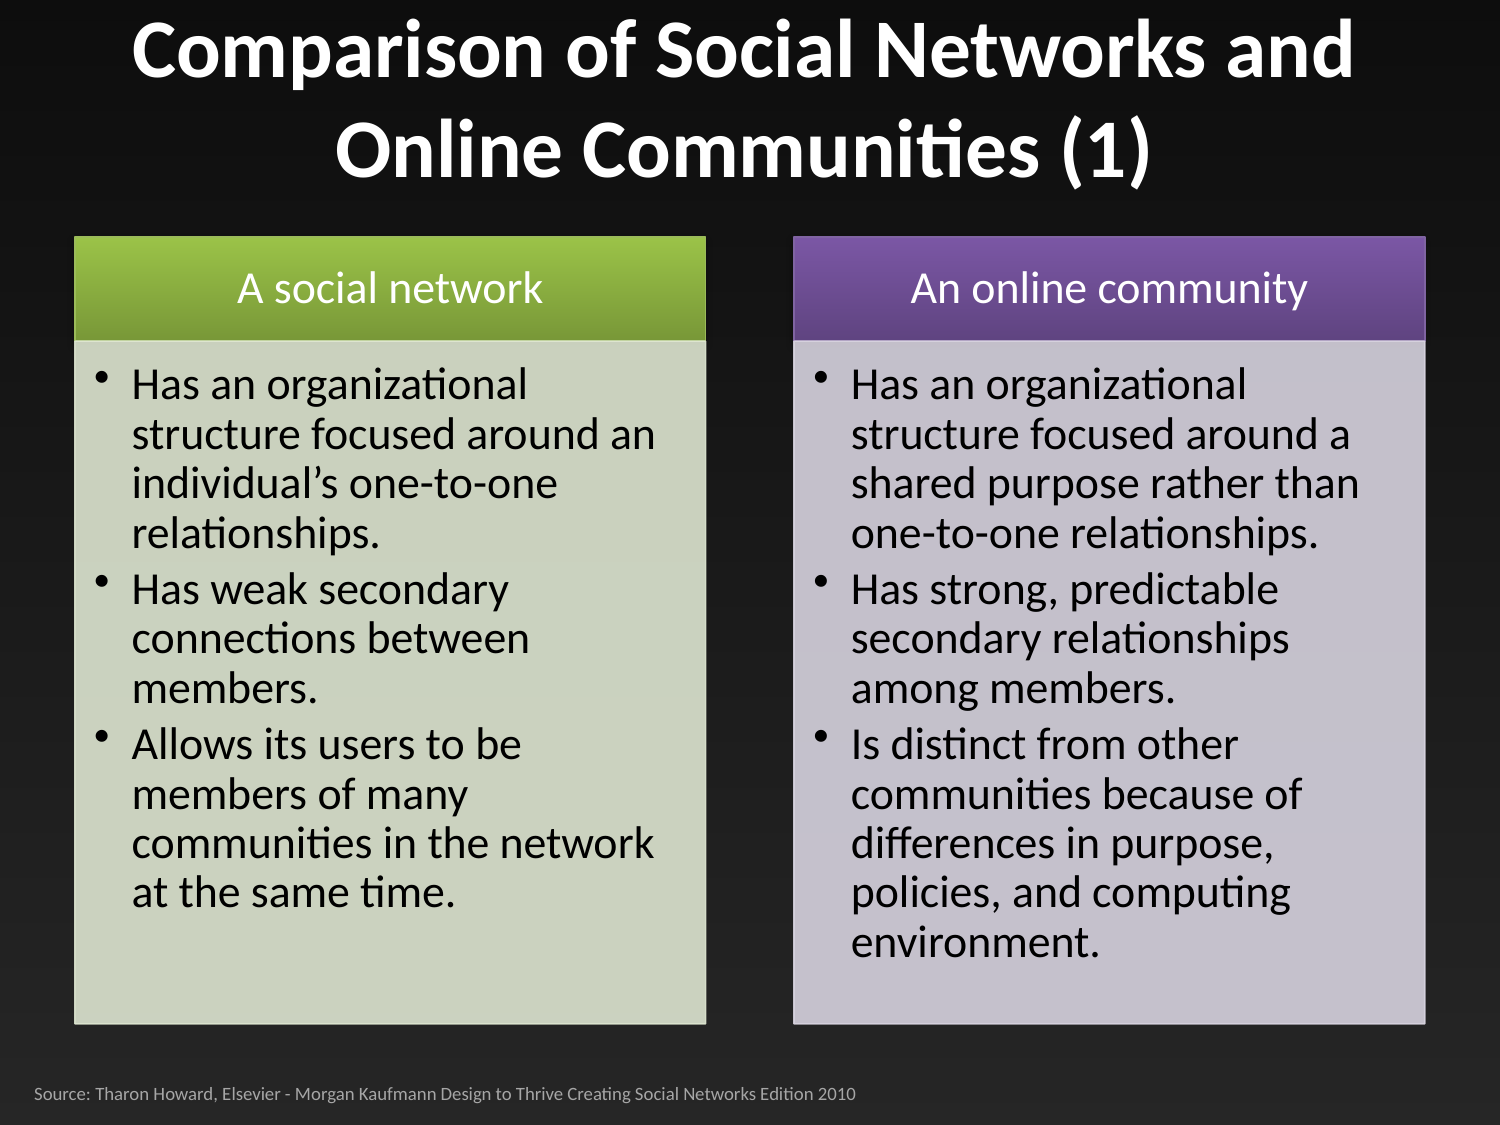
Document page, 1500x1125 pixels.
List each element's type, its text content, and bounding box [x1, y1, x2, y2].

text_box Source: Tharon Howard, Elsevier - Morgan Kaufmann Design to Thrive Creating Social Networks Edition 2010 [34, 1081, 1429, 1120]
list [74, 222, 1426, 1039]
title Comparison of Social Networks and Online Communities (1) [69, 0, 1420, 188]
